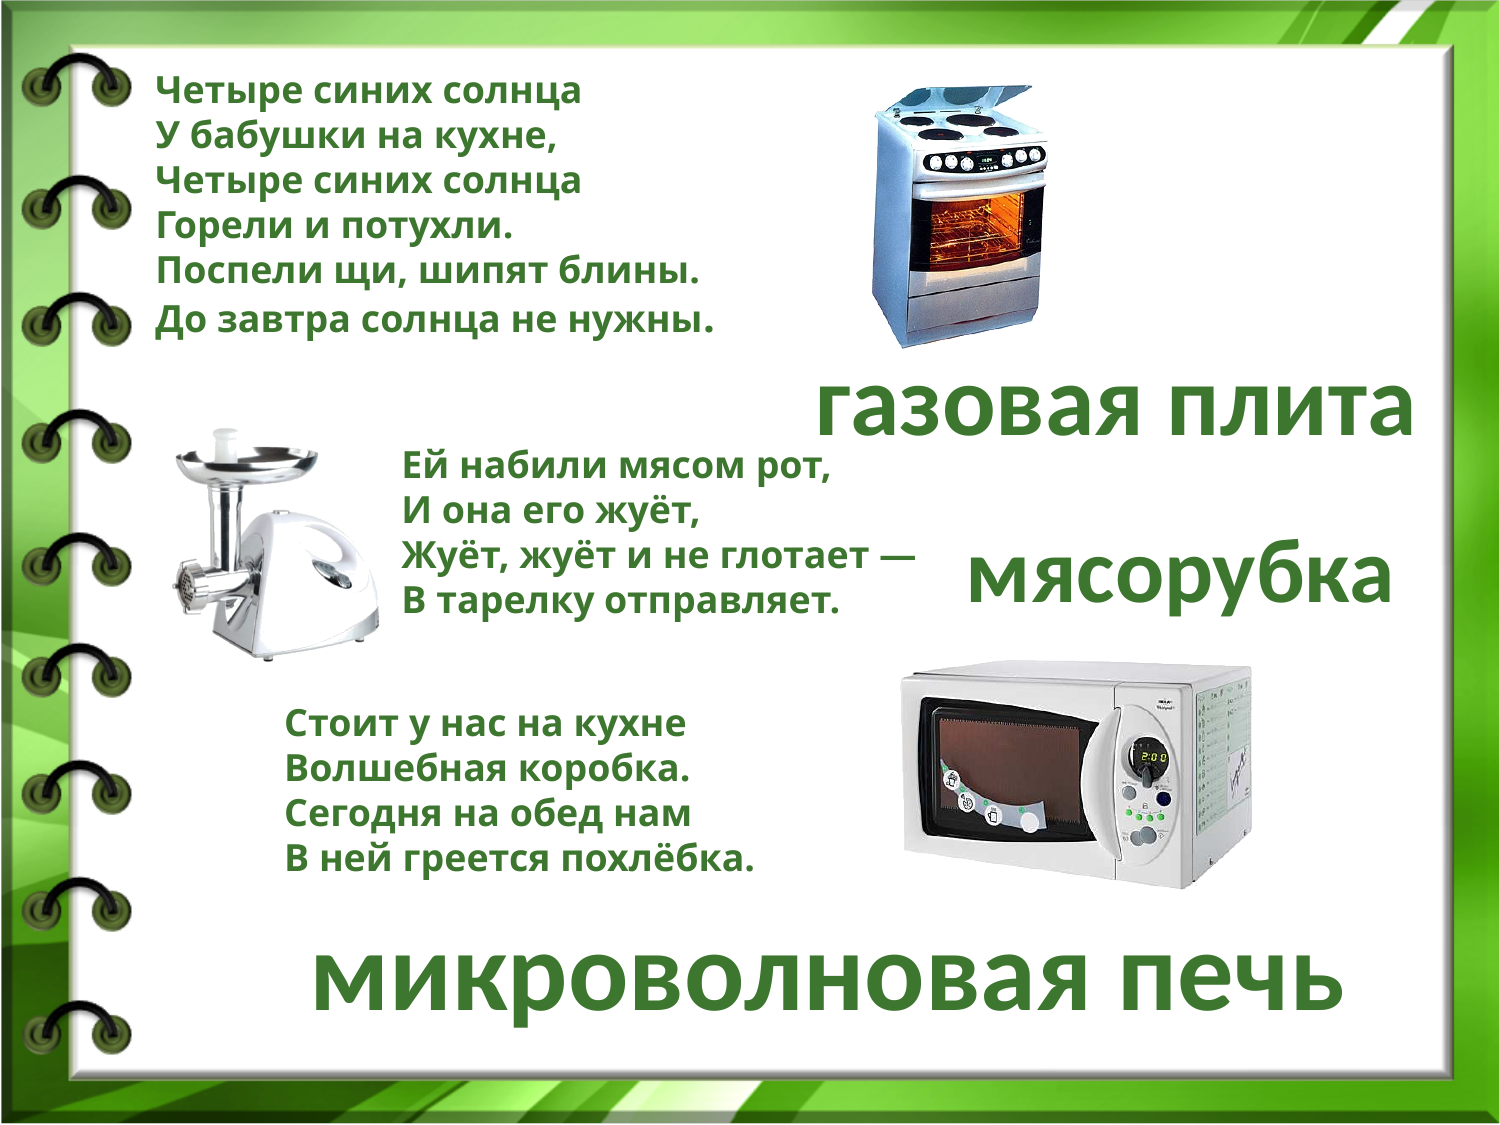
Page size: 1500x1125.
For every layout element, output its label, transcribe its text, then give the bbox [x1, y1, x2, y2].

text_box Четыре синих солнца У бабушки на кухне, Четыре синих солнца Горели и потухли. Поспели щи, шипят блины. До завтра солнца не нужны. [140, 58, 891, 394]
picture [0, 0, 1500, 1125]
text_box Ей набили мясом рот, И она его жуёт, Жуёт, жуёт и не глотает — В тарелку отправляет. [403, 433, 1137, 629]
text_box Стоит у нас на кухне Волшебная коробка. Сегодня на обед нам В ней греется похлёбка. [269, 691, 861, 932]
text_box микроволновая печь [294, 890, 1362, 1041]
text_box мясорубка [951, 503, 1410, 629]
text_box газовая плита [800, 328, 1432, 463]
